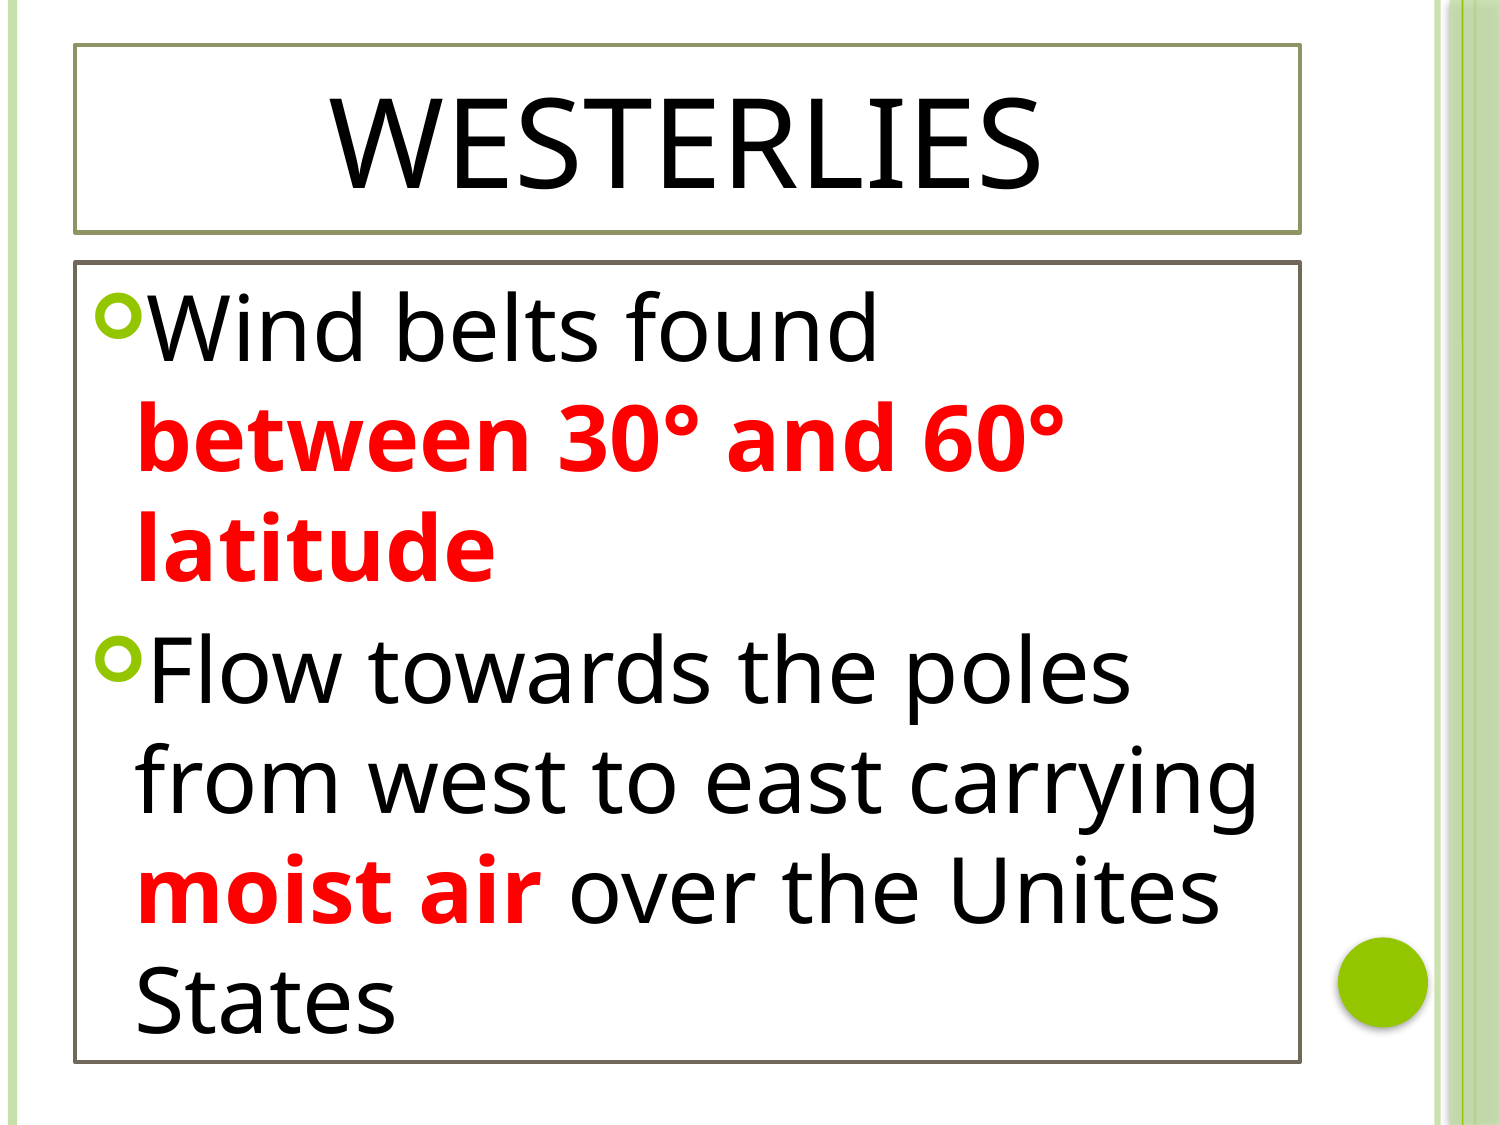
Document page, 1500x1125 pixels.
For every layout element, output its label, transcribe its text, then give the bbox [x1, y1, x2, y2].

list Wind belts found between 30° and 60° latitude Flow towards the poles from west to east carrying moist air over the Unites States [73, 260, 1302, 1064]
title Westerlies [73, 43, 1302, 235]
